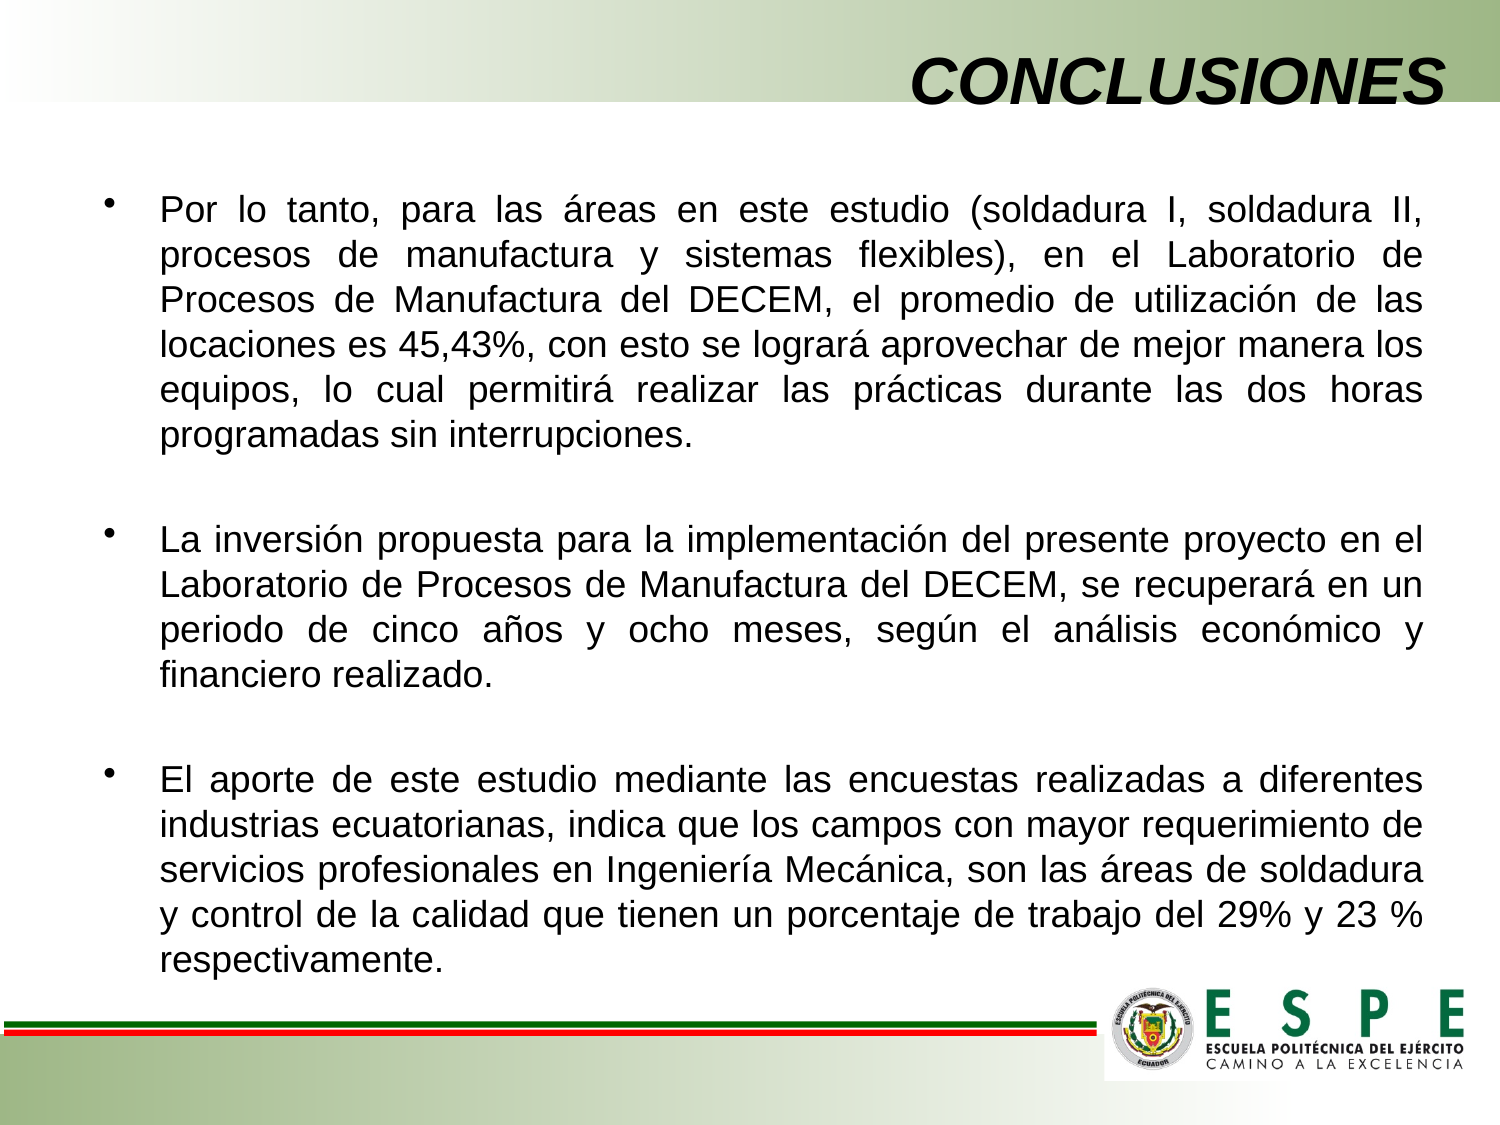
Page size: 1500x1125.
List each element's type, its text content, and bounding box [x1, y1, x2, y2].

picture [1104, 976, 1483, 1081]
list Por lo tanto, para las áreas en este estudio (soldadura I, soldadura II, procesos de manufactura y sistemas flexibles), en el Laboratorio de Procesos de Manufactura del DECEM, el promedio de utilización de las locaciones es 45,43%, con esto se logrará aprovechar de mejor manera los equipos, lo cual permitirá realizar las prácticas durante las dos horas programadas sin interrupciones. La inversión propuesta para la implementación del presente proyecto en el Laboratorio de Procesos de Manufactura del DECEM, se recuperará en un periodo de cinco años y ocho meses, según el análisis económico y financiero realizado. El aporte de este estudio mediante las encuestas realizadas a diferentes industrias ecuatorianas, indica que los campos con mayor requerimiento de servicios profesionales en Ingeniería Mecánica, son las áreas de soldadura y control de la calidad que tienen un porcentaje de trabajo del 29% y 23 % respectivamente. [88, 125, 1439, 941]
title CONCLUSIONES [112, 30, 1463, 171]
